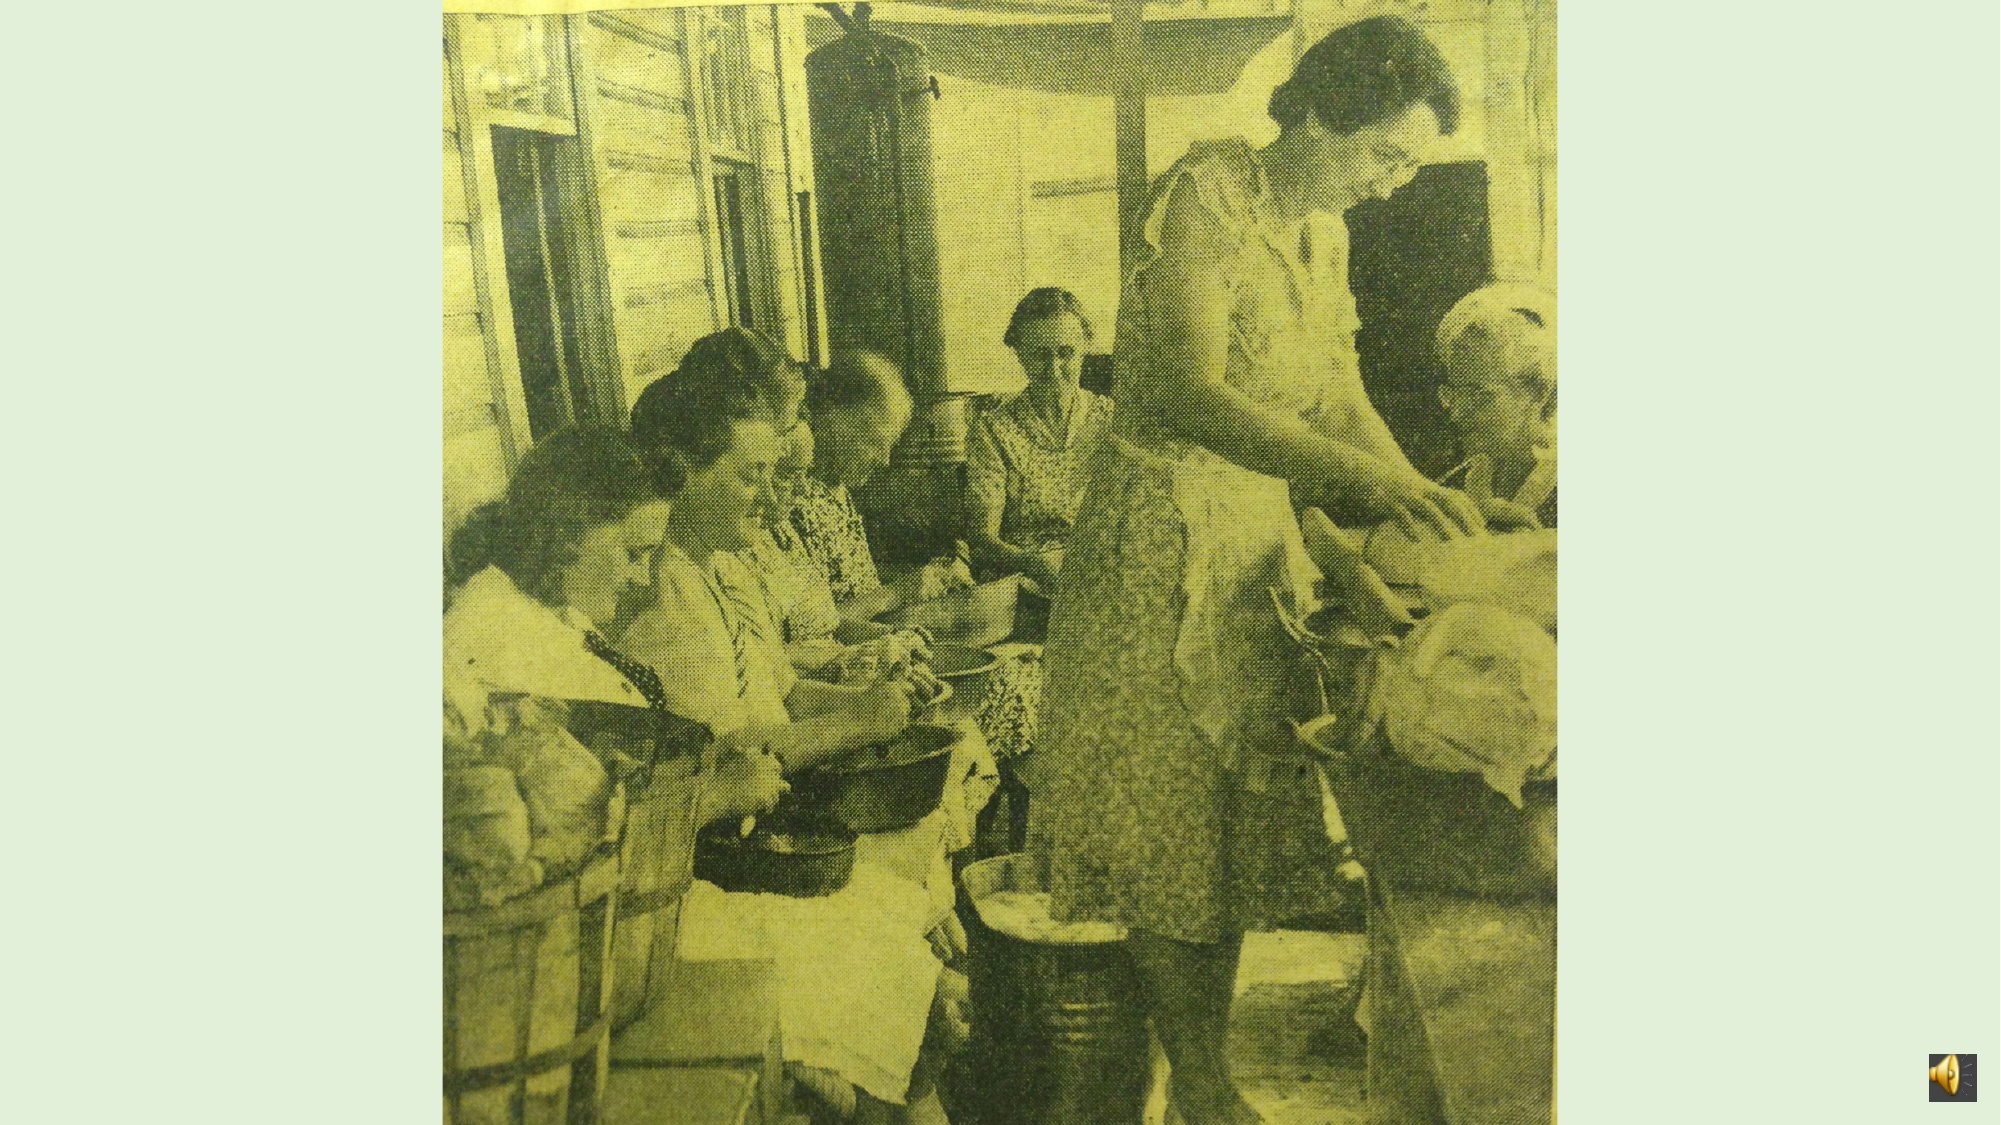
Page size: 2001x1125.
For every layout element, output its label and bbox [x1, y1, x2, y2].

text_box [0, 0, 442, 1125]
picture [434, 0, 1565, 1125]
text_box [1558, 0, 2000, 1125]
picture [1927, 1052, 1978, 1103]
